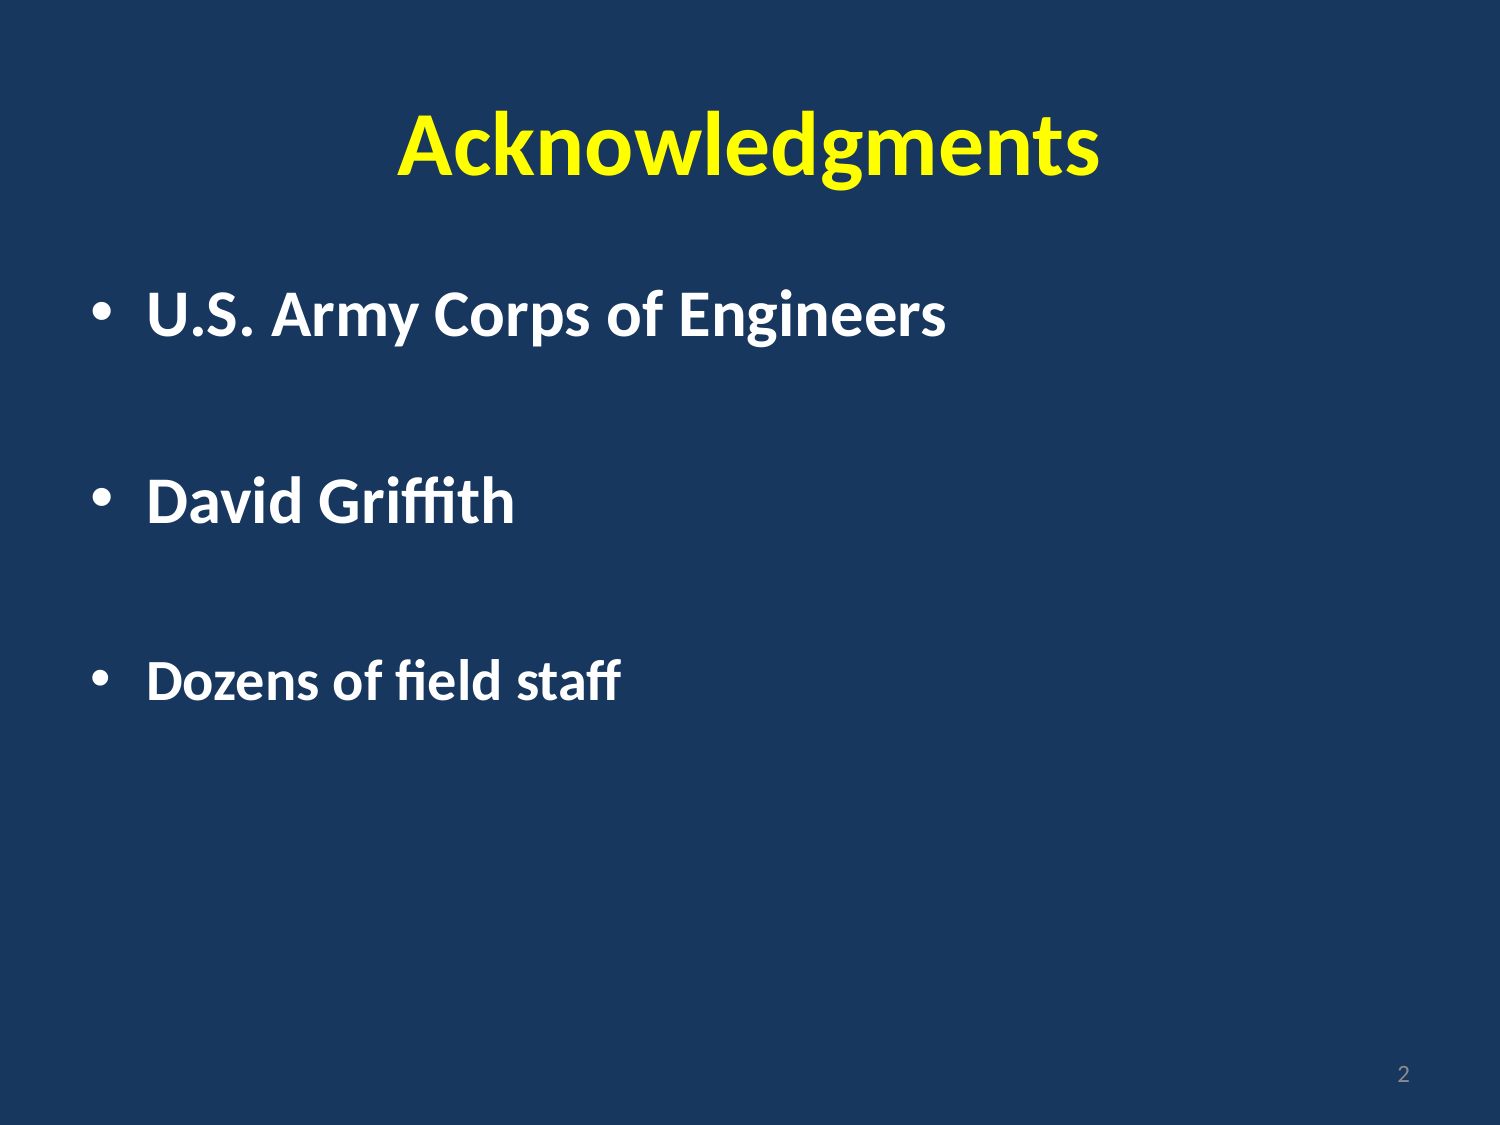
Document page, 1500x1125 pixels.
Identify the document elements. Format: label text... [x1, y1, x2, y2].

title Acknowledgments [75, 45, 1425, 233]
slide_number 2 [1074, 1042, 1425, 1103]
list U.S. Army Corps of Engineers David Griffith Dozens of field staff [75, 262, 1450, 1005]
